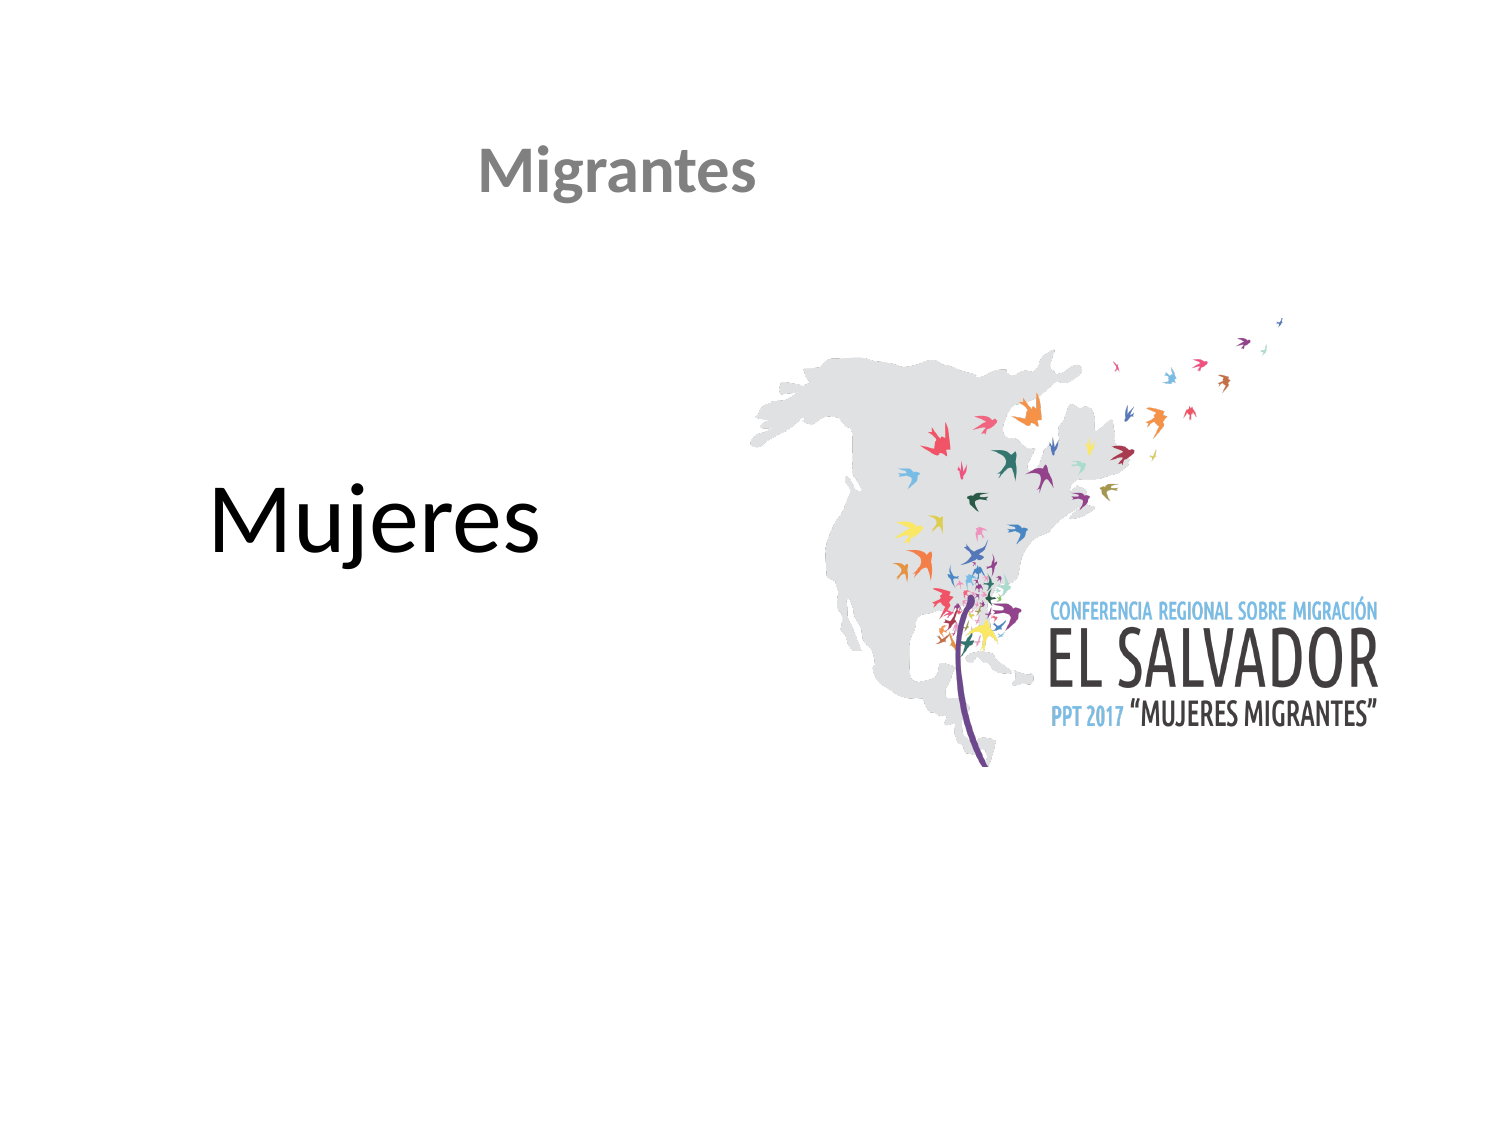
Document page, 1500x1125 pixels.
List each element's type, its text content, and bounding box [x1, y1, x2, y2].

title Mujeres [160, 201, 590, 823]
picture [747, 318, 1384, 767]
text_box Migrantes [462, 118, 772, 213]
